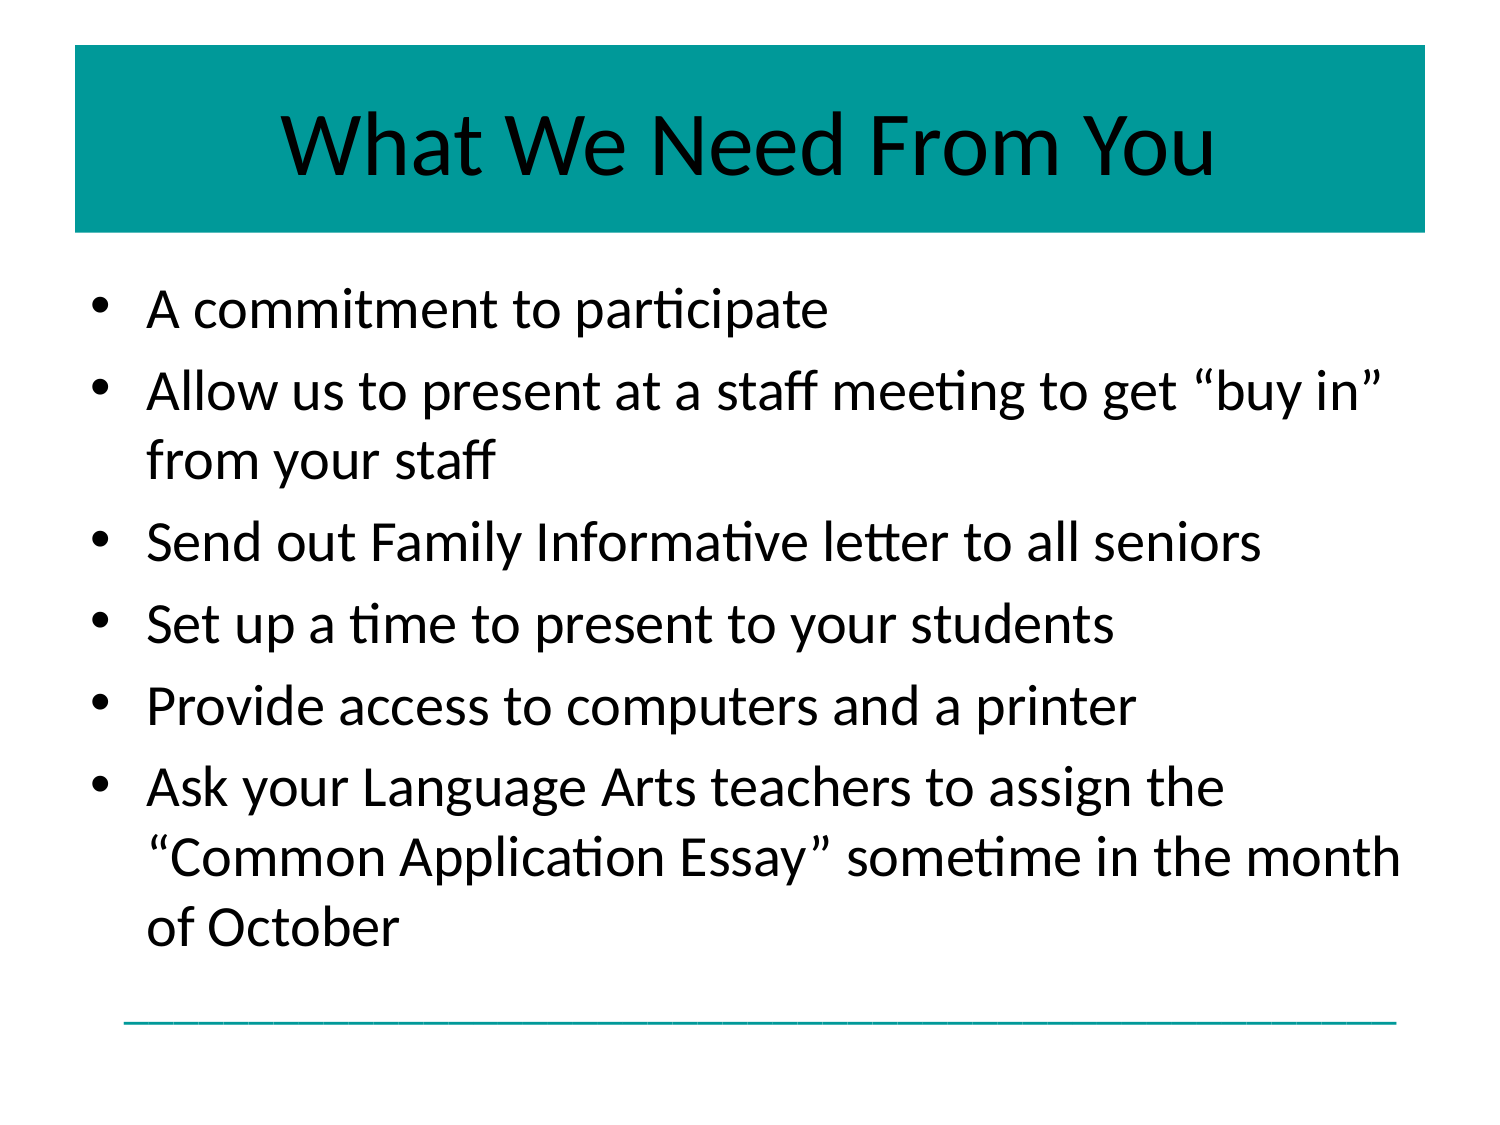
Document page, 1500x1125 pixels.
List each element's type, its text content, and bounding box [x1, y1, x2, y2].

list A commitment to participate Allow us to present at a staff meeting to get “buy in” from your staff Send out Family Informative letter to all seniors Set up a time to present to your students Provide access to computers and a printer Ask your Language Arts teachers to assign the “Common Application Essay” sometime in the month of October ___________________________________________________ [75, 262, 1425, 1005]
title What We Need From You [75, 45, 1425, 233]
